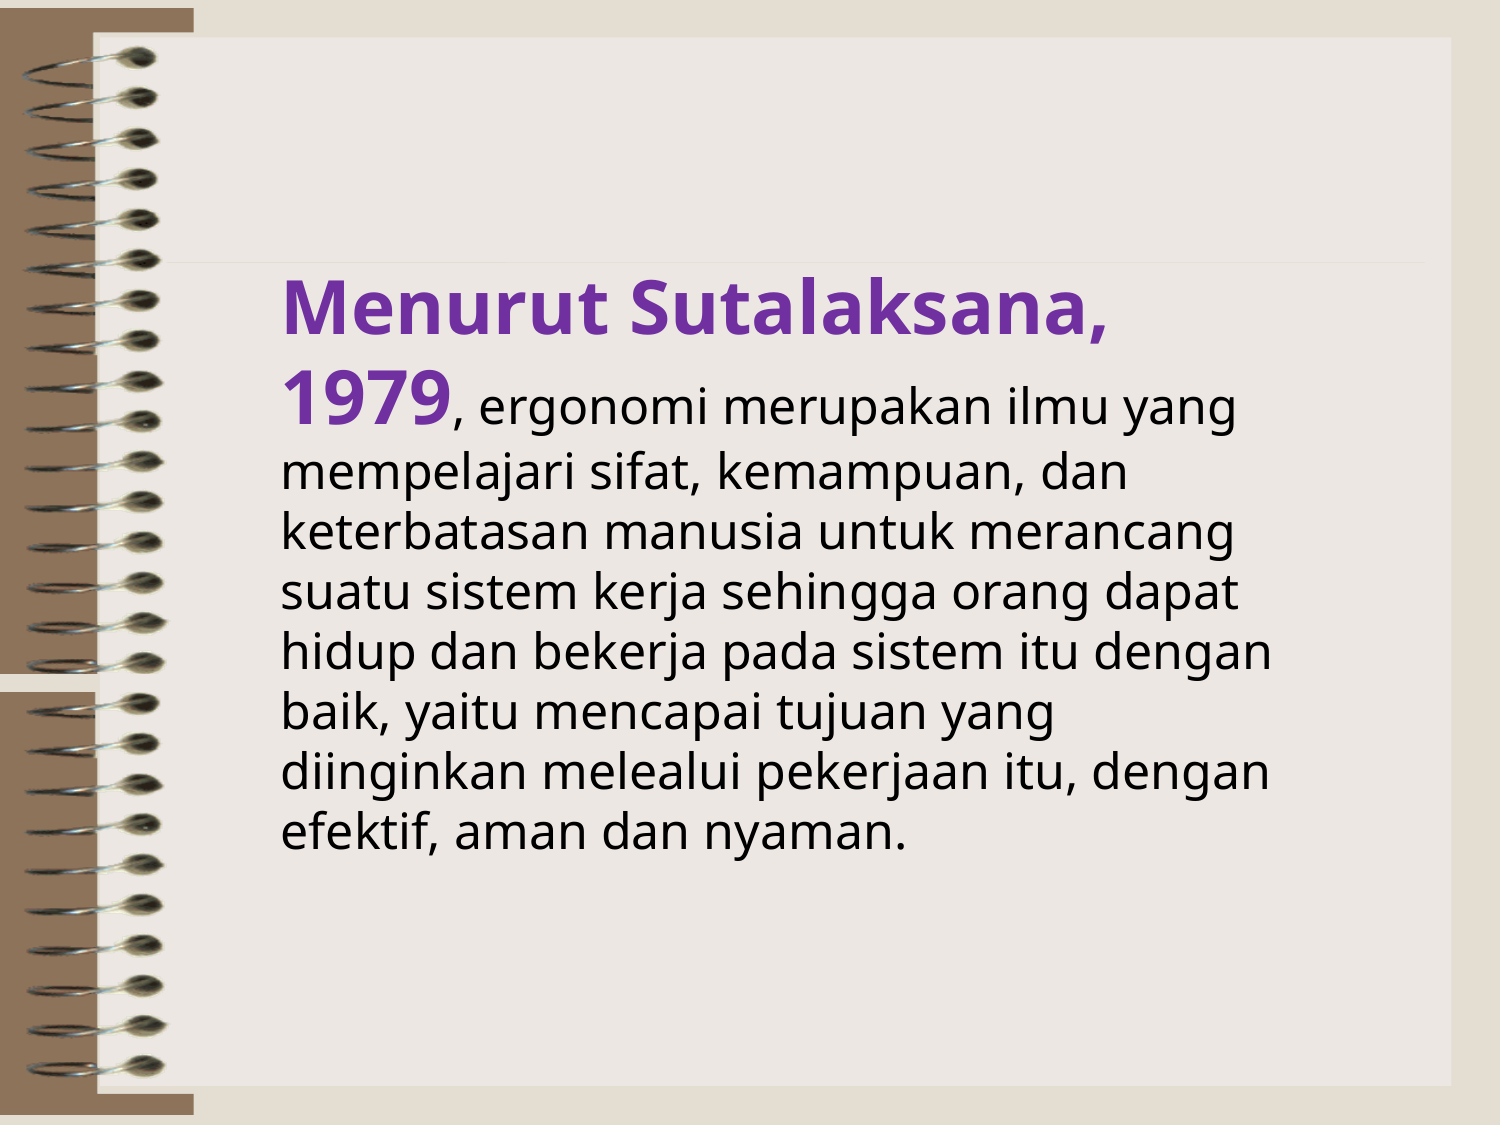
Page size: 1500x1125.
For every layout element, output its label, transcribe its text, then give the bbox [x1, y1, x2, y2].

picture [0, 8, 194, 674]
picture [0, 692, 194, 1115]
text_box Menurut Sutalaksana, 1979, ergonomi merupakan ilmu yang mempelajari sifat, kemampuan, dan keterbatasan manusia untuk merancang suatu sistem kerja sehingga orang dapat hidup dan bekerja pada sistem itu dengan baik, yaitu mencapai tujuan yang diinginkan melealui pekerjaan itu, dengan efektif, aman dan nyaman. [265, 251, 1317, 867]
